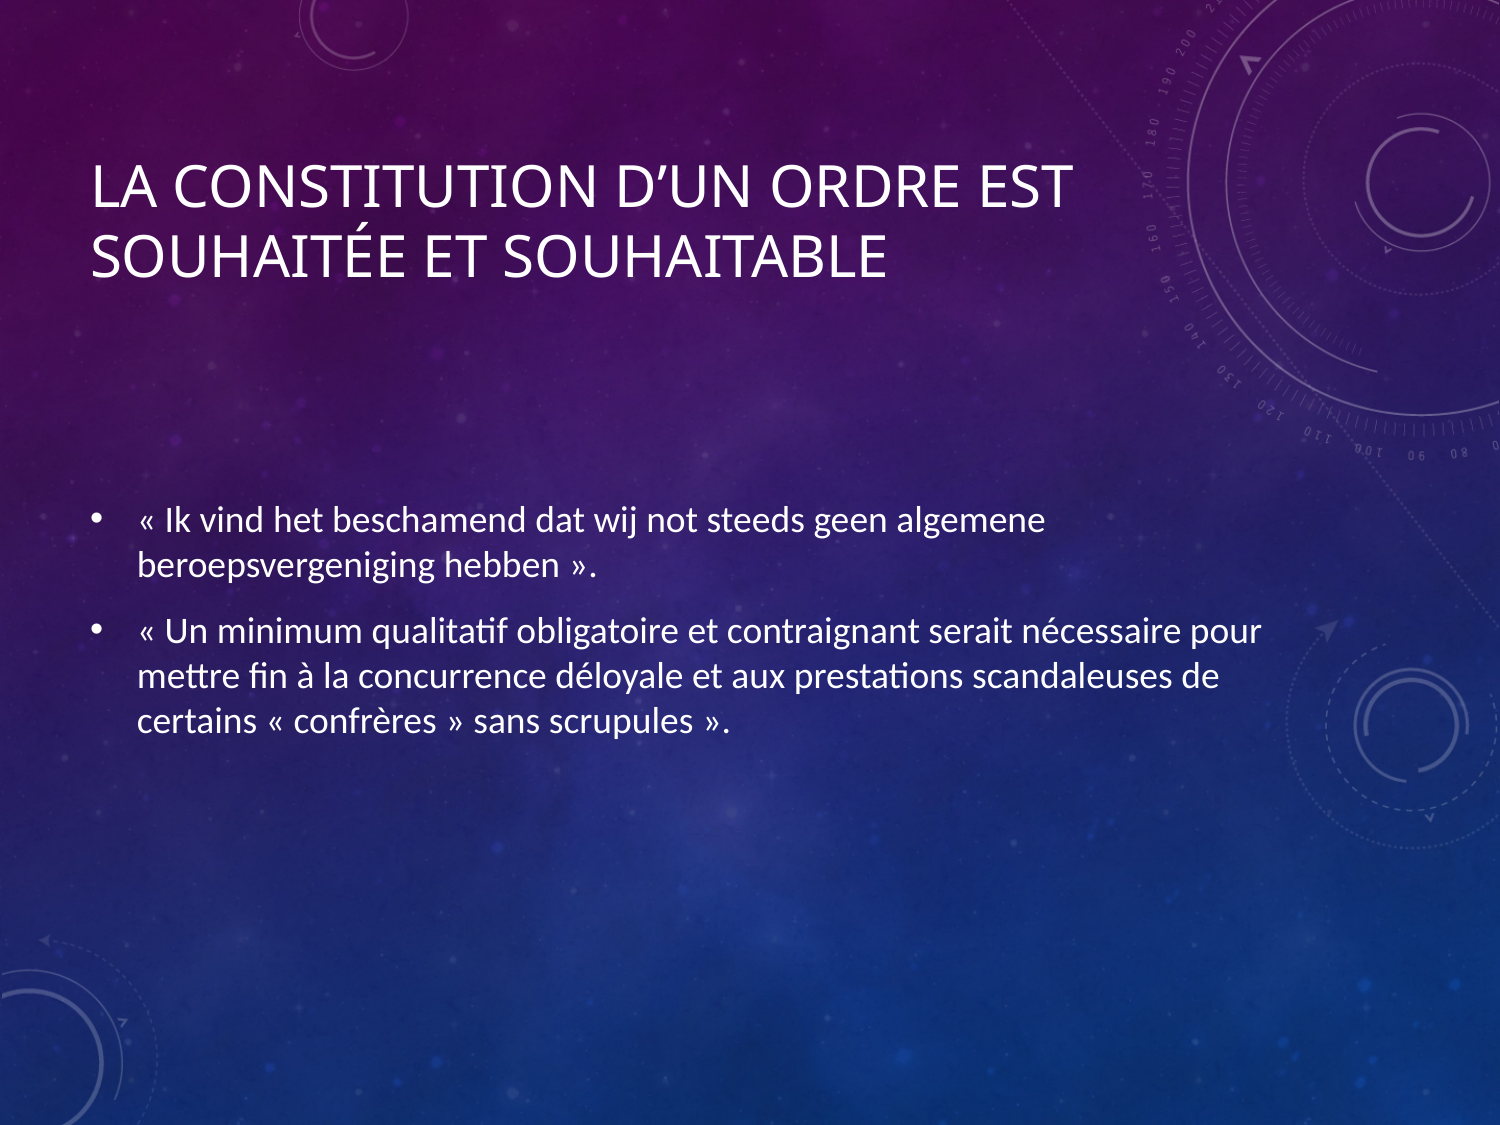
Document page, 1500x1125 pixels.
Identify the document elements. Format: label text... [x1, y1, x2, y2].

list « Ik vind het beschamend dat wij not steeds geen algemene beroepsvergeniging hebben ». « Un minimum qualitatif obligatoire et contraignant serait nécessaire pour mettre fin à la concurrence déloyale et aux prestations scandaleuses de certains « confrères » sans scrupules ». [75, 351, 1350, 950]
picture [0, 0, 1500, 1125]
title La constitution d’un Ordre est souhaitée et souhaitable [75, 99, 1350, 339]
